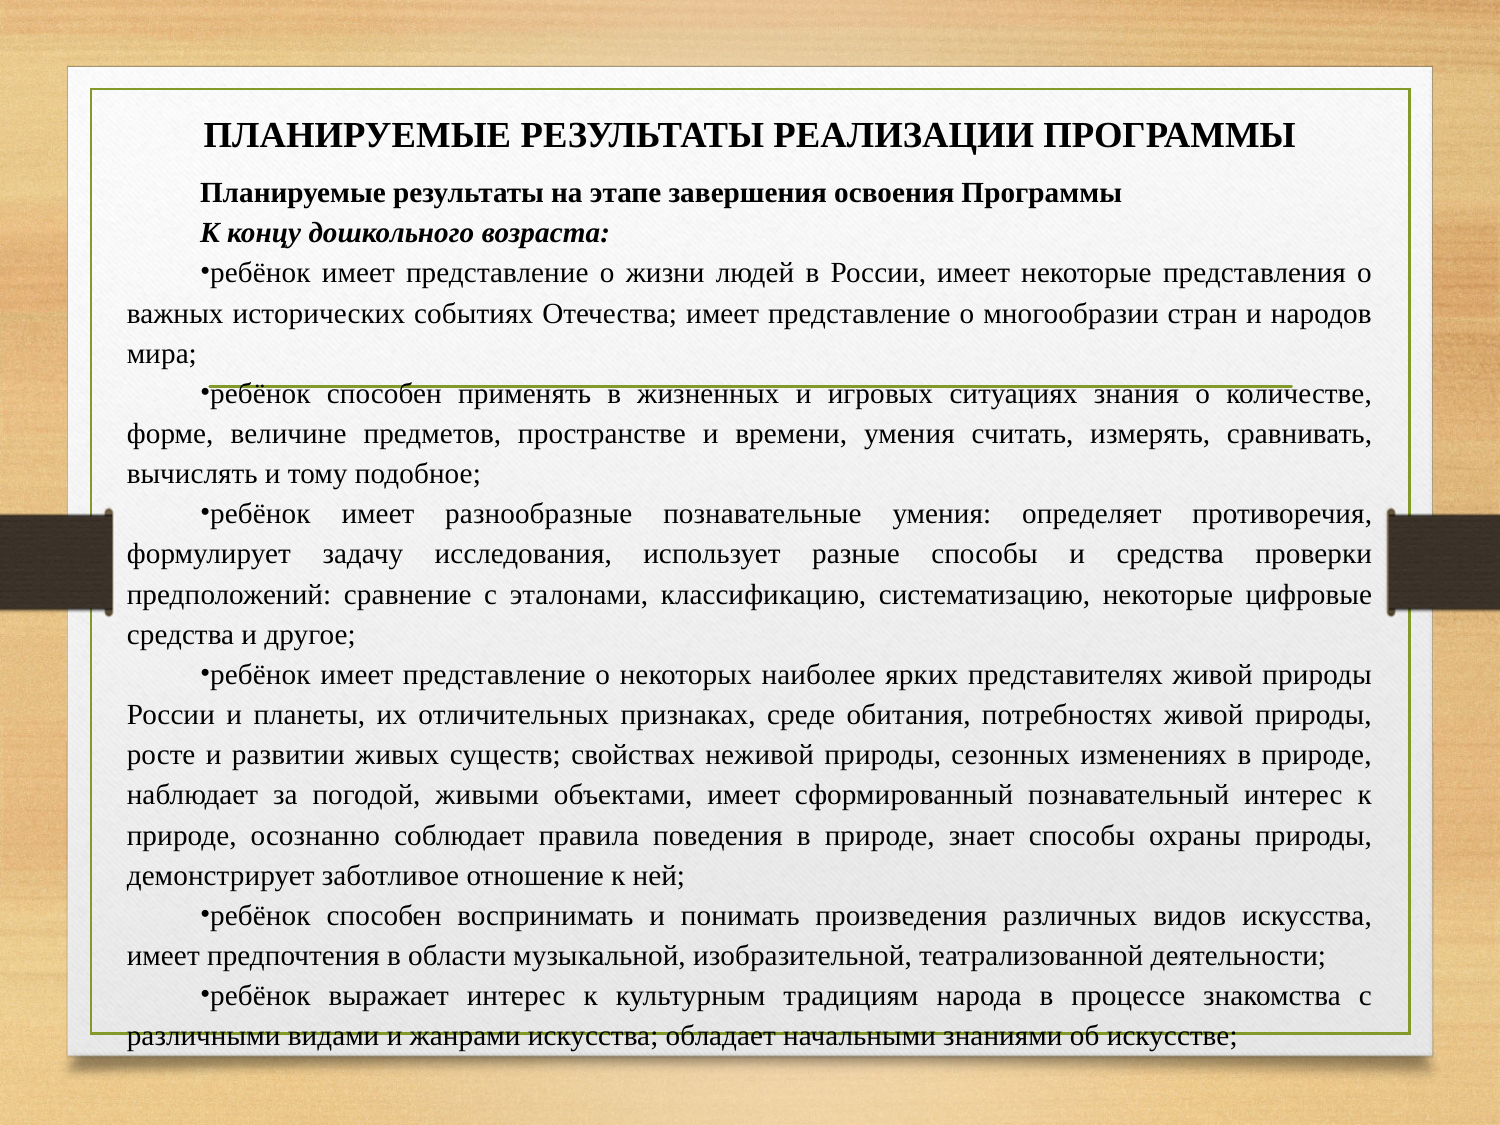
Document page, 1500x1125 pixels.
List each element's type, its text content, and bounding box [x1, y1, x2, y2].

text_box Планируемые результаты на этапе завершения освоения Программы К концу дошкольного возраста: ребёнок имеет представление о жизни людей в России, имеет некоторые представления о важных исторических событиях Отечества; имеет представление о многообразии стран и народов мира; ребёнок способен применять в жизненных и игровых ситуациях знания о количестве, форме, величине предметов, пространстве и времени, умения считать, измерять, сравнивать, вычислять и тому подобное; ребёнок имеет разнообразные познавательные умения: определяет противоречия, формулирует задачу исследования, использует разные способы и средства проверки предположений: сравнение с эталонами, классификацию, систематизацию, некоторые цифровые средства и другое; ребёнок имеет представление о некоторых наиболее ярких представителях живой природы России и планеты, их отличительных признаках, среде обитания, потребностях живой природы, росте и развитии живых существ; свойствах неживой природы, сезонных изменениях в природе, наблюдает за погодой, живыми объектами, имеет сформированный познавательный интерес к природе, осознанно соблюдает правила поведения в природе, знает способы охраны природы, демонстрирует заботливое отношение к ней; ребёнок способен воспринимать и понимать произведения различных видов искусства, имеет предпочтения в области музыкальной, изобразительной, театрализованной деятельности; ребёнок выражает интерес к культурным традициям народа в процессе знакомства с различными видами и жанрами искусства; обладает начальными знаниями об искусстве; [112, 160, 1388, 1125]
picture [0, 0, 1500, 1125]
title ПЛАНИРУЕМЫЕ РЕЗУЛЬТАТЫ РЕАЛИЗАЦИИ ПРОГРАММЫ [173, 101, 1327, 160]
